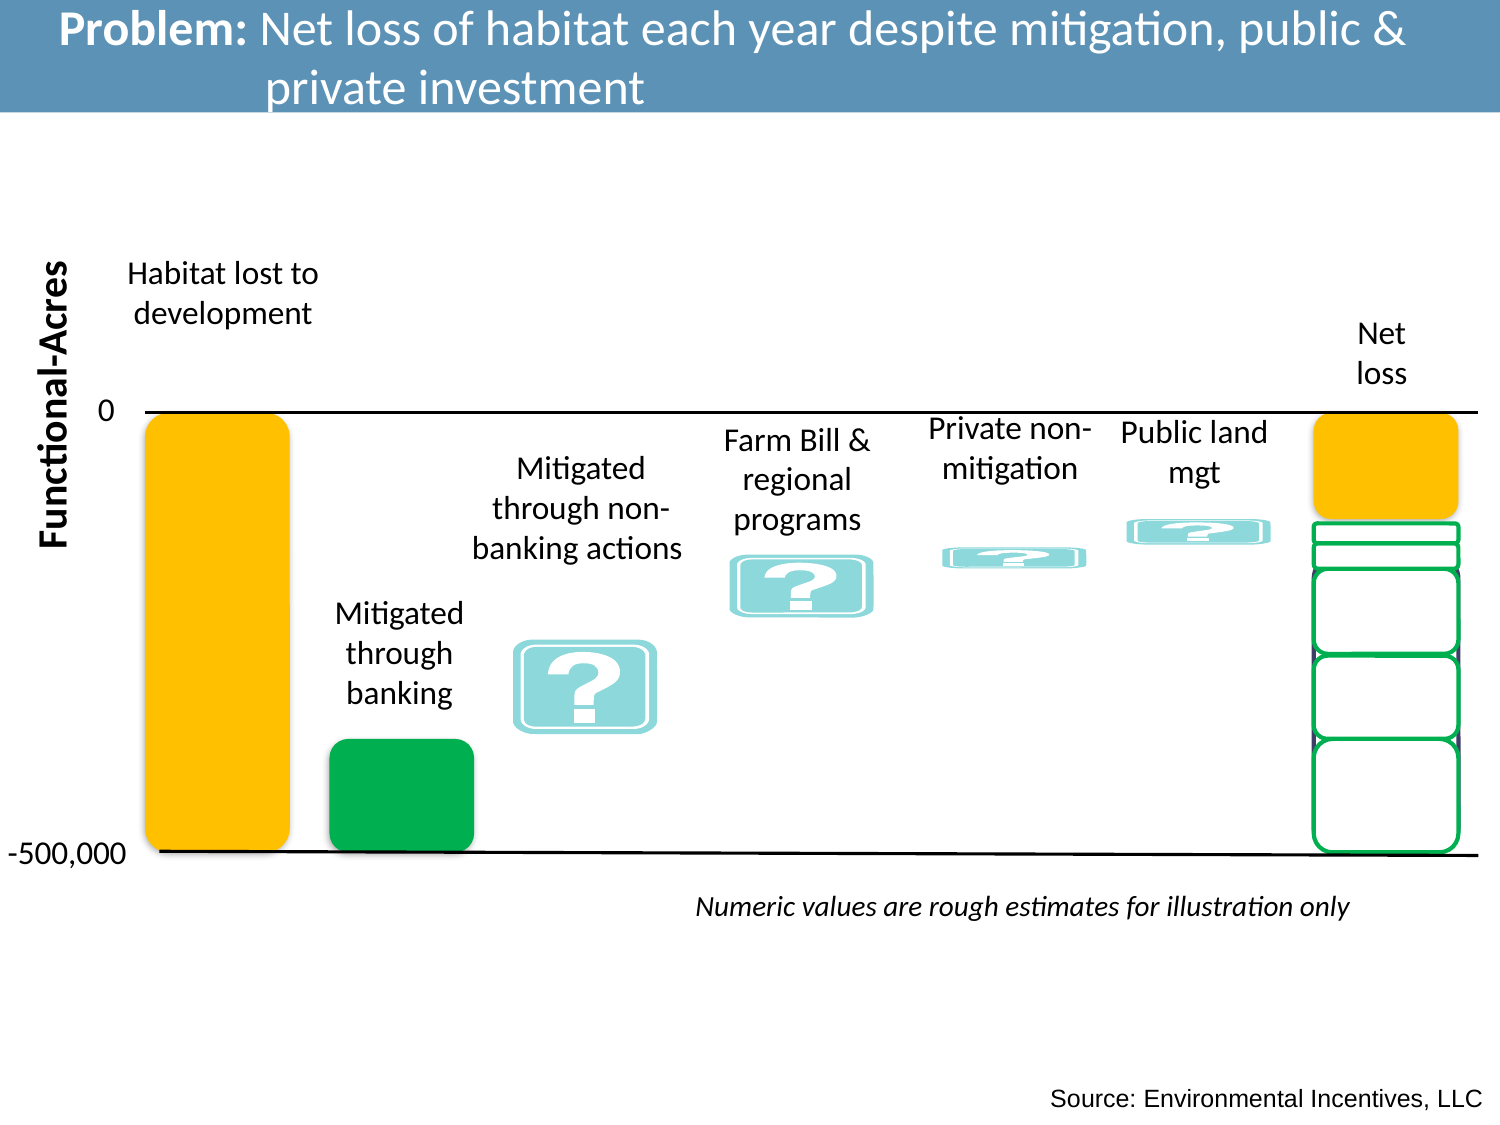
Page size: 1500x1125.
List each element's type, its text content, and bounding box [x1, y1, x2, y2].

list Problem: Net loss of habitat each year despite mitigation, public & private investment [42, 0, 1433, 198]
text_box Source: Environmental Incentives, LLC [1035, 1074, 1499, 1120]
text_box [0, 199, 1479, 938]
